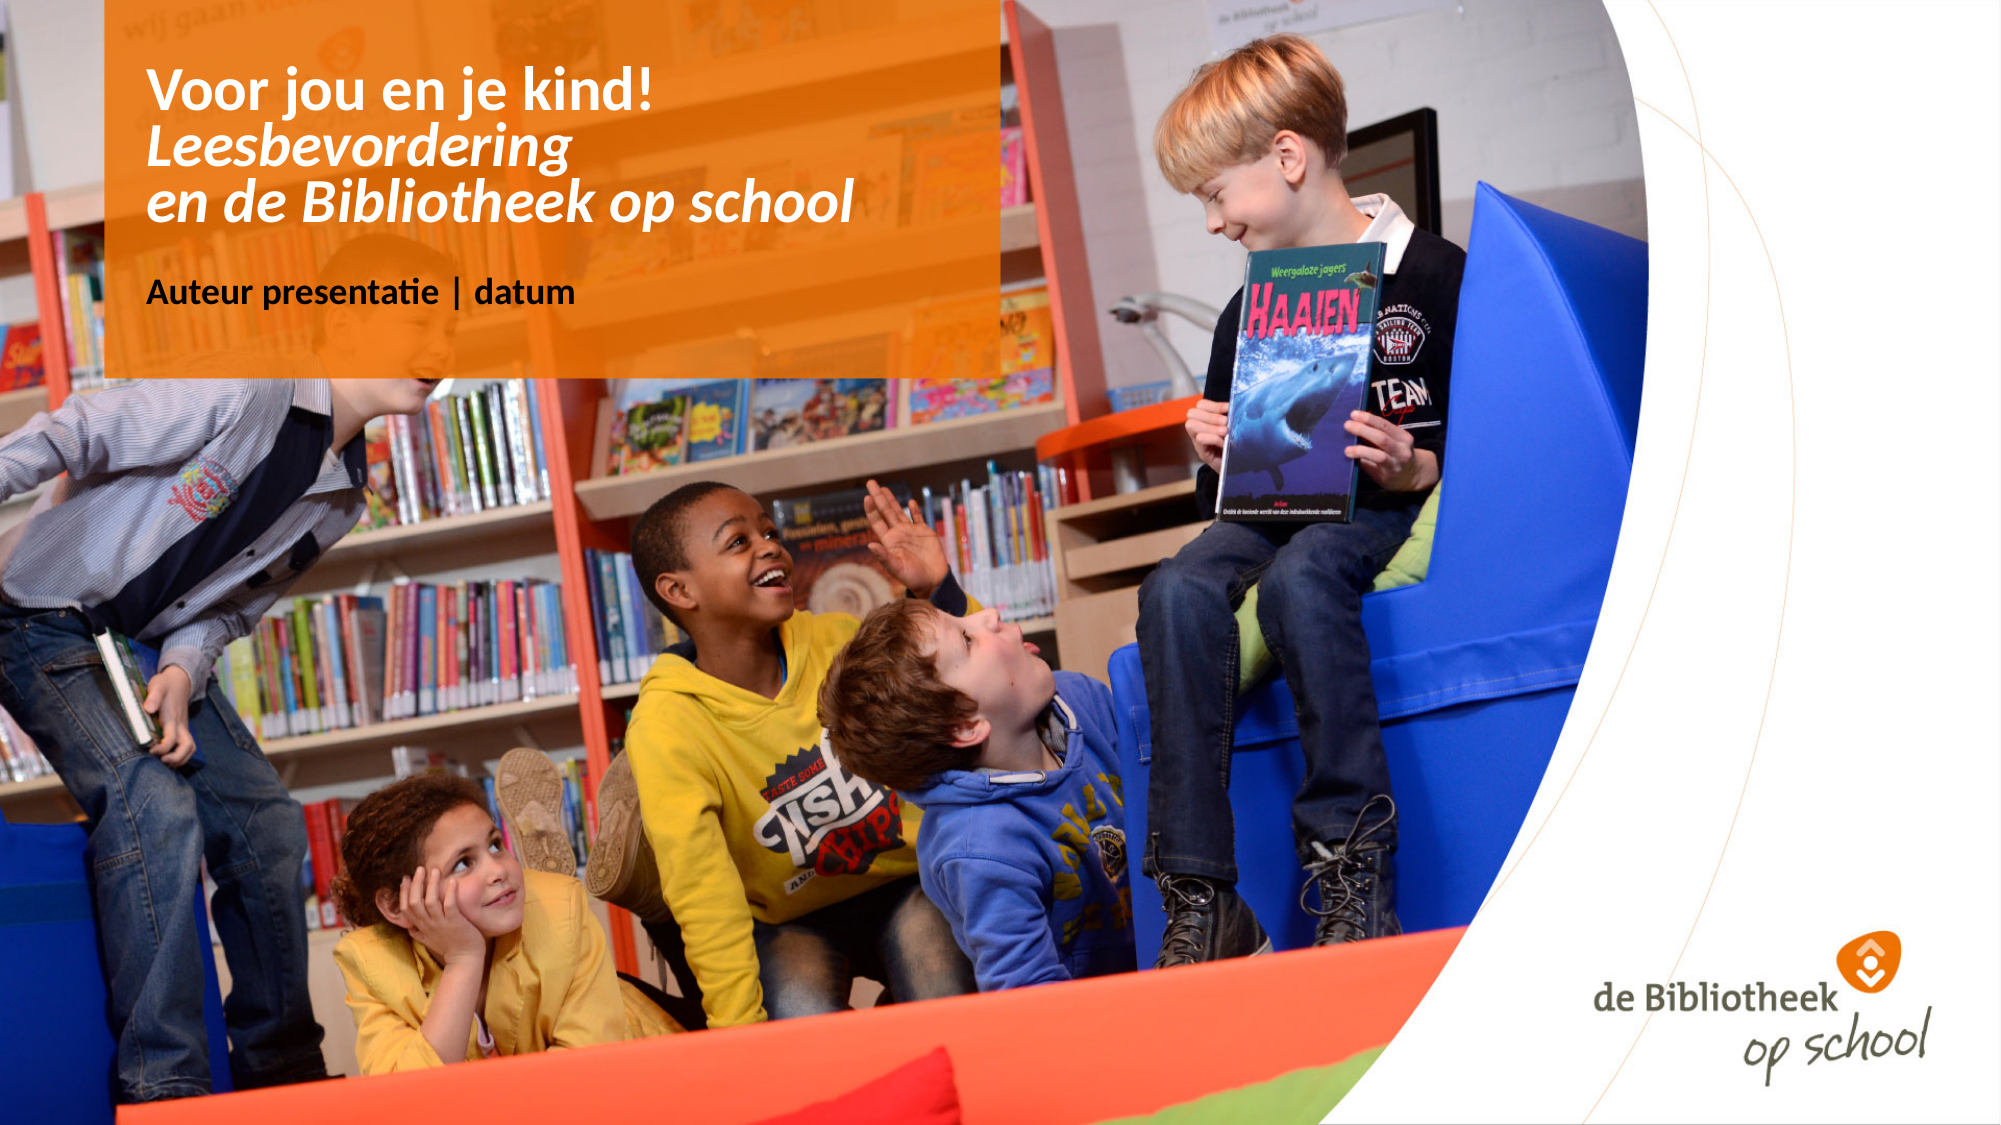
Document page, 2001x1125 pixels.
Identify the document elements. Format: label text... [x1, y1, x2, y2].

picture [0, 0, 2001, 1125]
title Voor jou en je kind! Leesbevordering en de Bibliotheek op school [130, 57, 977, 242]
subtitle Auteur presentatie | datum [130, 269, 977, 353]
